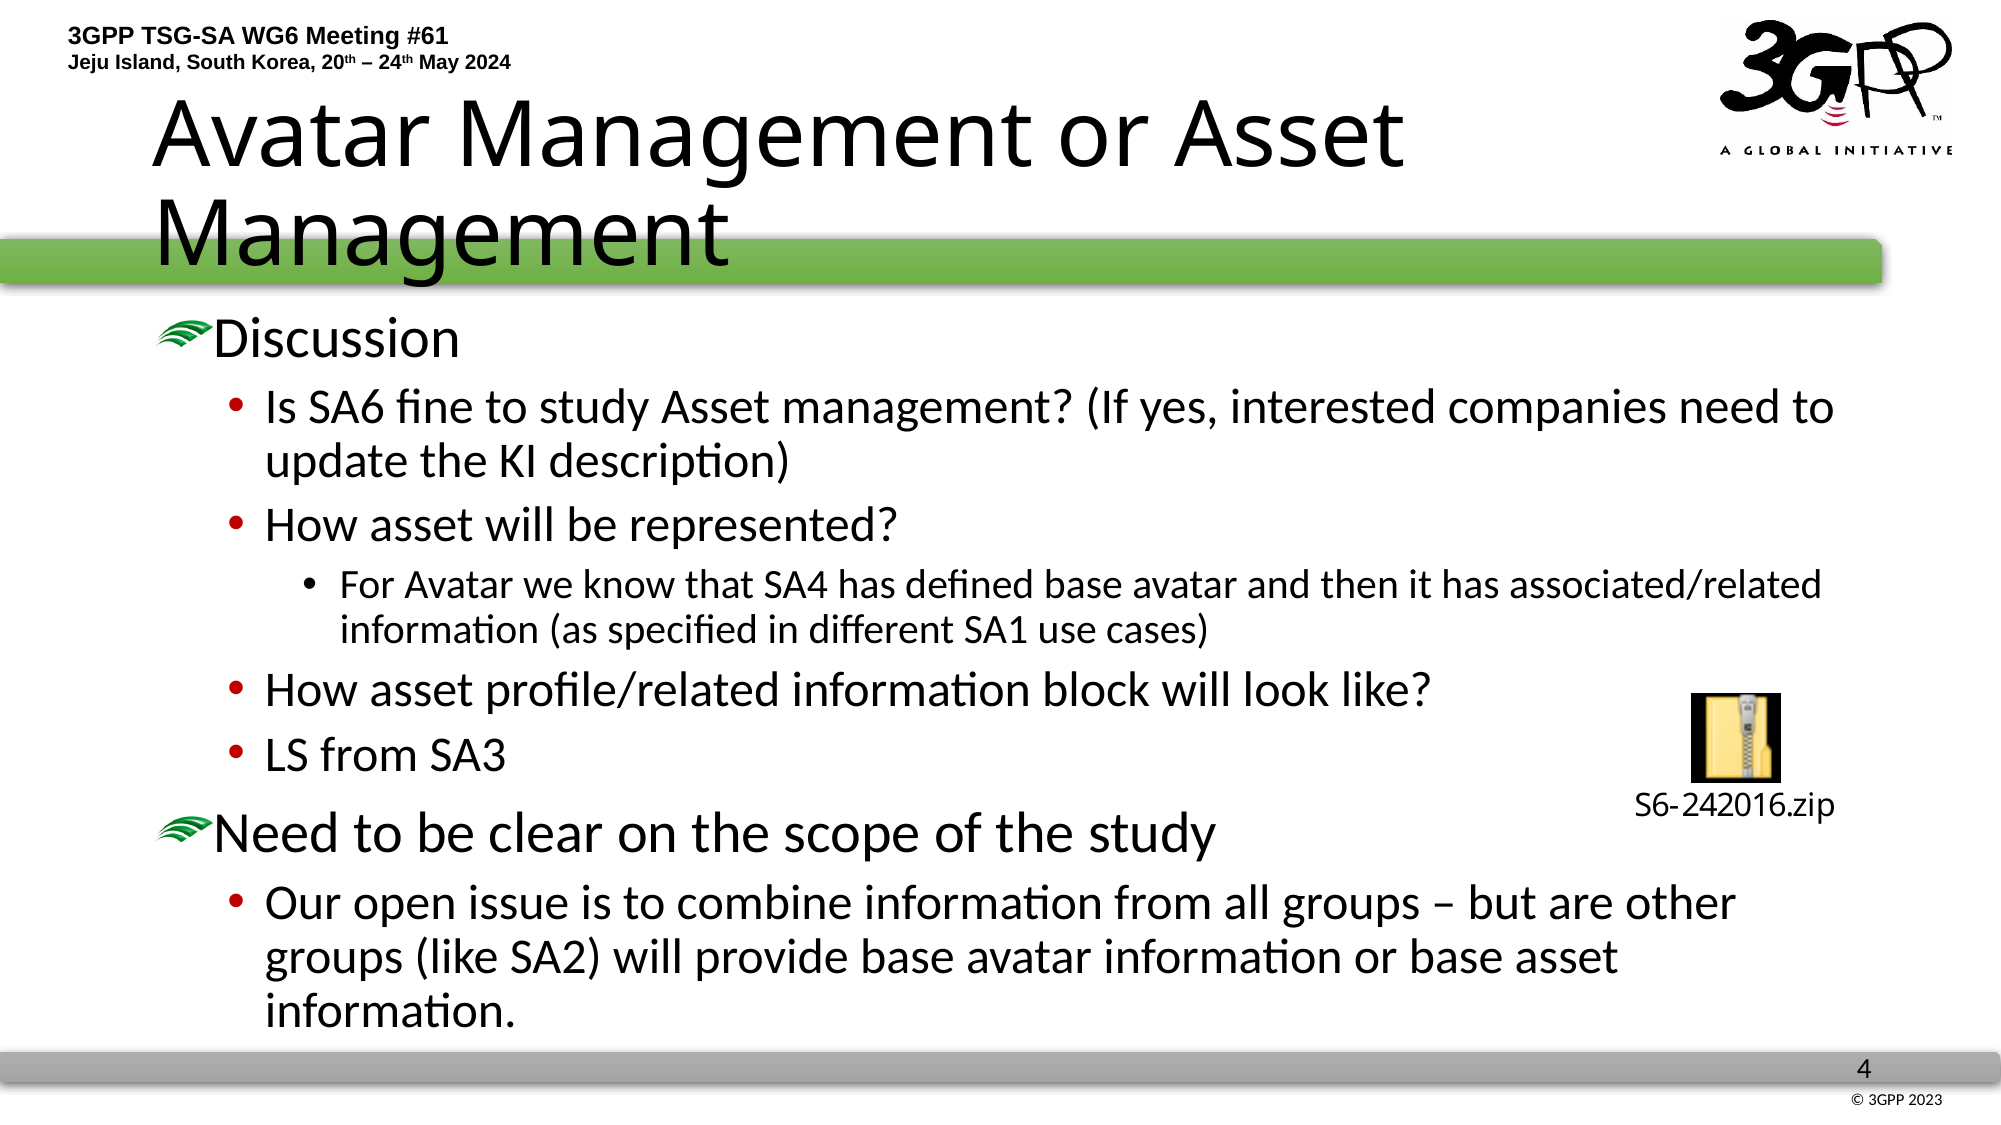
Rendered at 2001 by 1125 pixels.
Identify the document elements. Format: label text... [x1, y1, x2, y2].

title Avatar Management or Asset Management [137, 96, 1863, 278]
picture [1720, 20, 1952, 155]
list Discussion Is SA6 fine to study Asset management? (If yes, interested companies need to update the KI description) How asset will be represented? For Avatar we know that SA4 has defined base avatar and then it has associated/related information (as specified in different SA1 use cases) How asset profile/related information block will look like? LS from SA3 Need to be clear on the scope of the study Our open issue is to combine information from all groups – but are other groups (like SA2) will provide base avatar information or base asset information. [137, 299, 1863, 1048]
picture [152, 810, 215, 851]
picture [152, 314, 215, 356]
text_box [1609, 693, 1863, 841]
